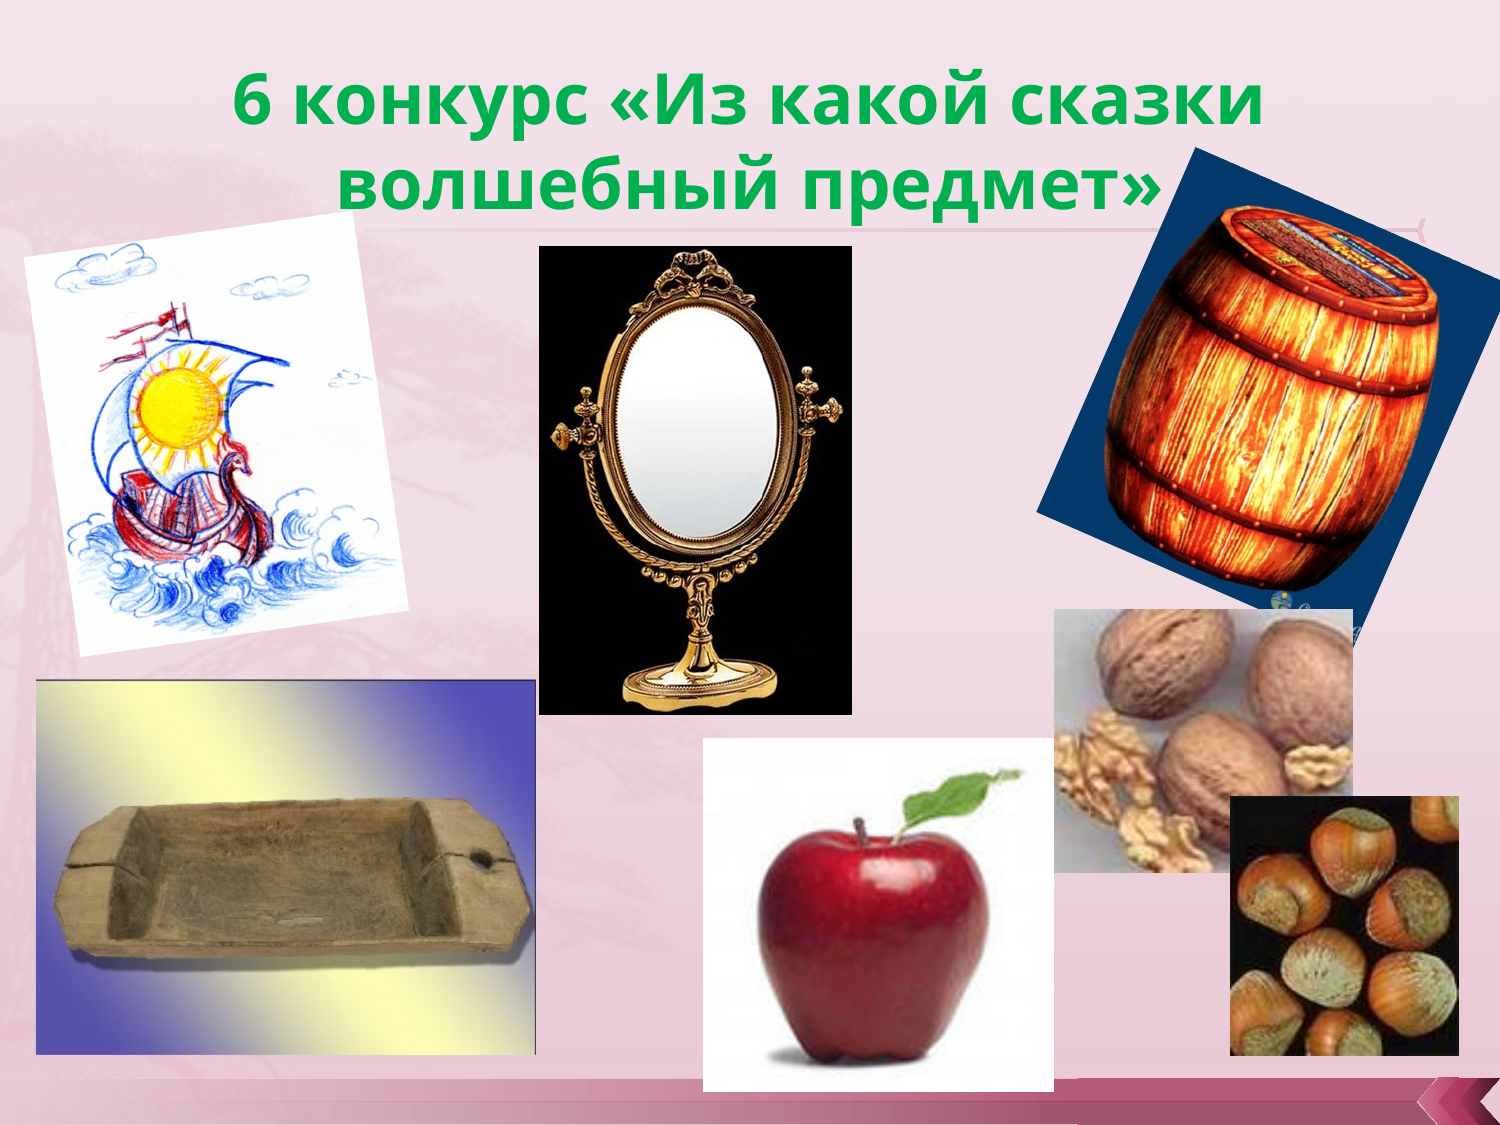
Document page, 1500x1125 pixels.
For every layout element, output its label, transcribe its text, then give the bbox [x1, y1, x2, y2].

picture [702, 147, 1500, 1092]
picture [24, 211, 535, 1118]
title 6 конкурс «Из какой сказки волшебный предмет» [75, 45, 1425, 233]
picture [538, 245, 852, 716]
